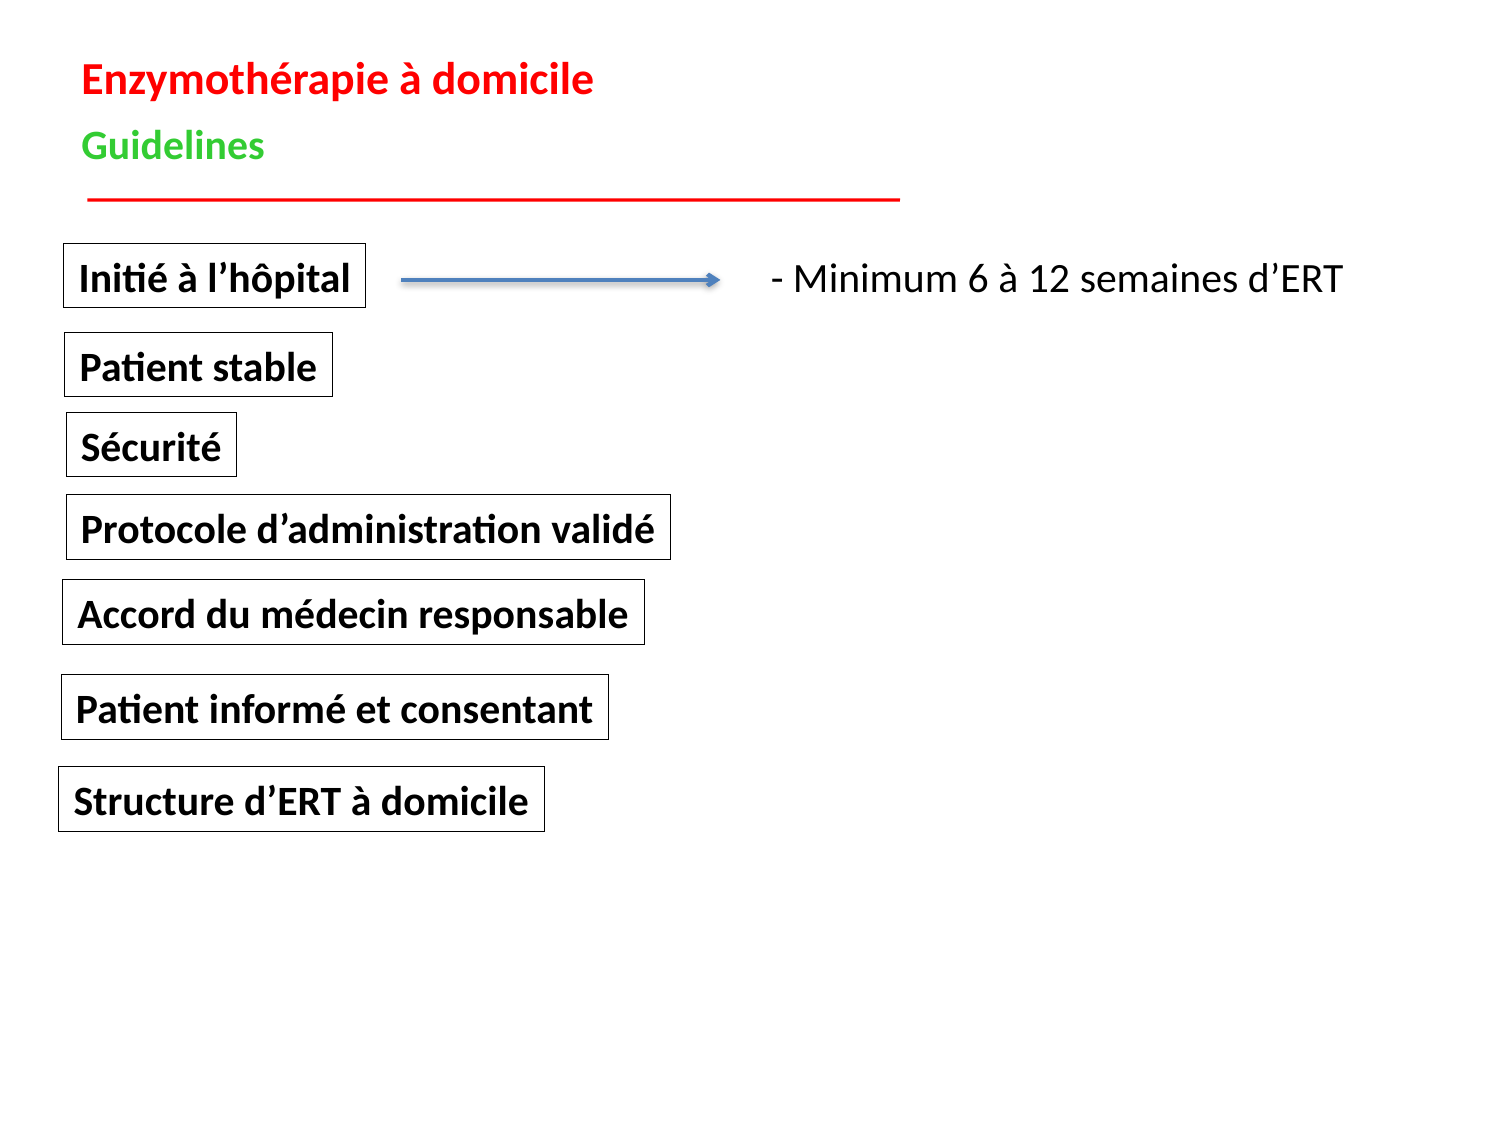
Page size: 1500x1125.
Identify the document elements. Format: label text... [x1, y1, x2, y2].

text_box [400, 242, 1363, 309]
text_box Patient stable [64, 332, 333, 397]
text_box Enzymothérapie à domicile Guidelines [66, 24, 610, 176]
text_box Patient informé et consentant [61, 674, 609, 740]
text_box Sécurité [66, 412, 237, 477]
text_box Initié à l’hôpital [63, 243, 366, 308]
text_box Protocole d’administration validé [66, 494, 671, 560]
text_box Accord du médecin responsable [62, 579, 645, 645]
text_box Structure d’ERT à domicile [58, 766, 545, 832]
